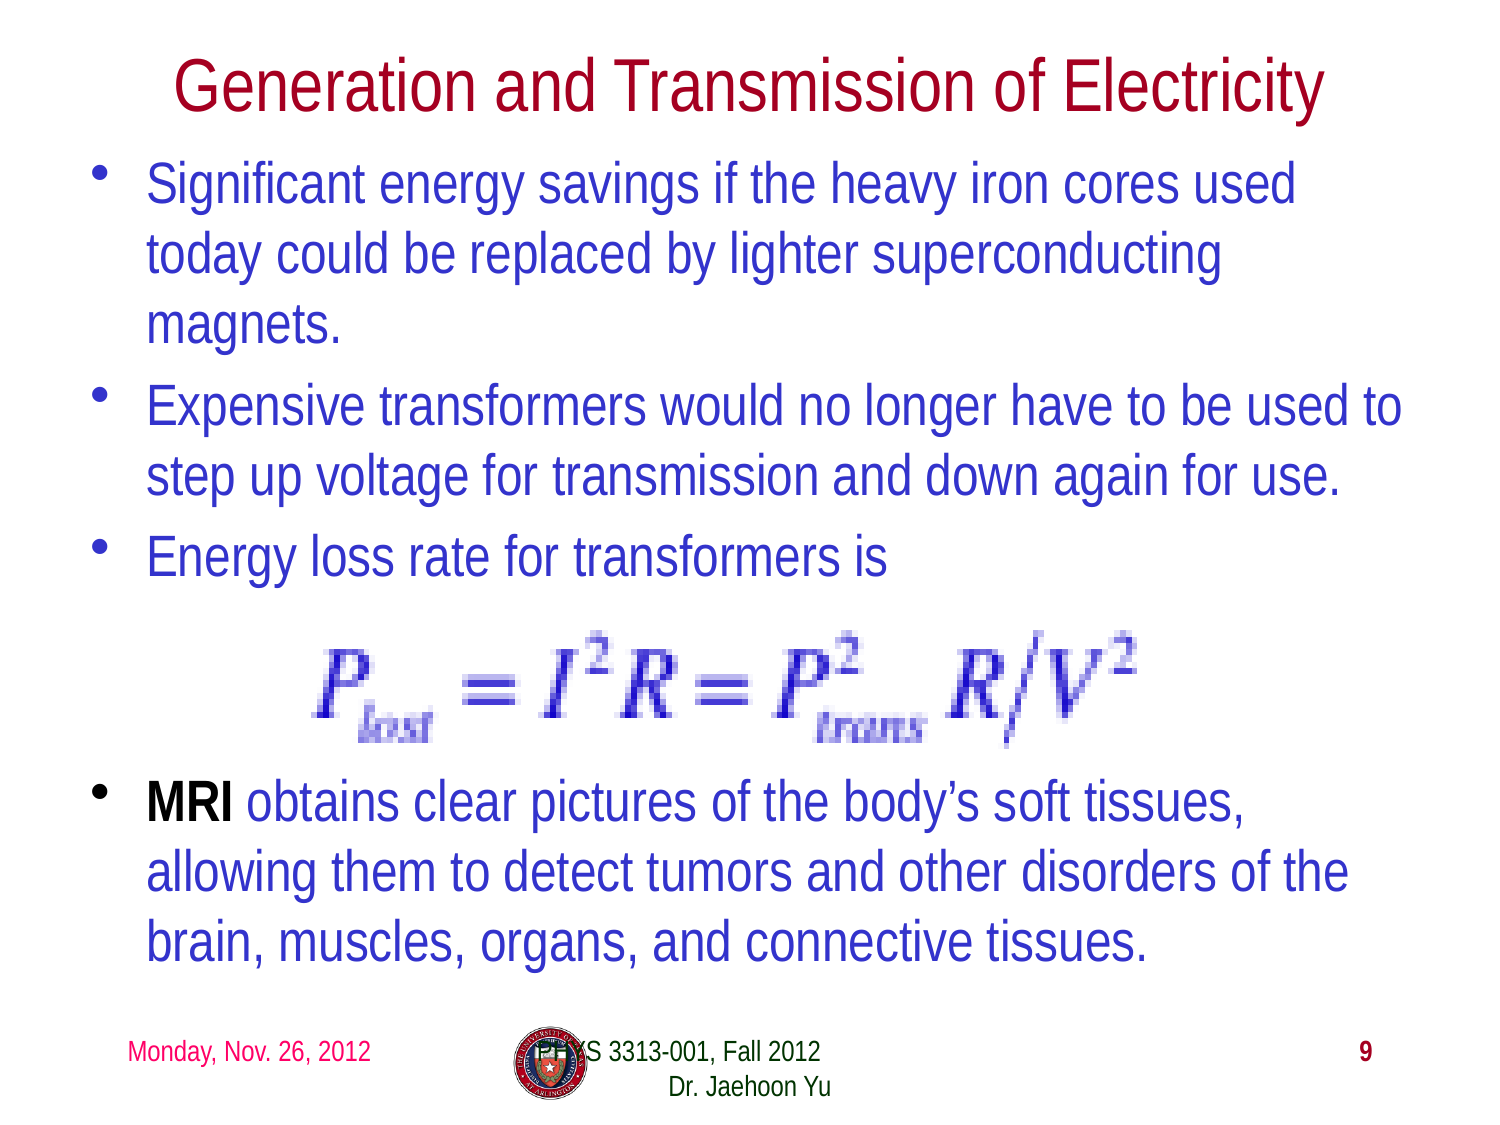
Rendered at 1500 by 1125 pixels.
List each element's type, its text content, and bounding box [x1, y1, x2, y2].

footer PHYS 3313-001, Fall 2012 Dr. Jaehoon Yu [512, 1024, 988, 1101]
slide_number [112, 1024, 426, 1101]
title Generation and Transmission of Electricity [112, 12, 1388, 137]
slide_number 9 [1074, 1024, 1388, 1101]
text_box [299, 612, 1156, 751]
list Significant energy savings if the heavy iron cores used today could be replaced by lighter superconducting magnets. Expensive transformers would no longer have to be used to step up voltage for transmission and down again for use. Energy loss rate for transformers is MRI obtains clear pictures of the body’s soft tissues, allowing them to detect tumors and other disorders of the brain, muscles, organs, and connective tissues. [74, 137, 1438, 876]
